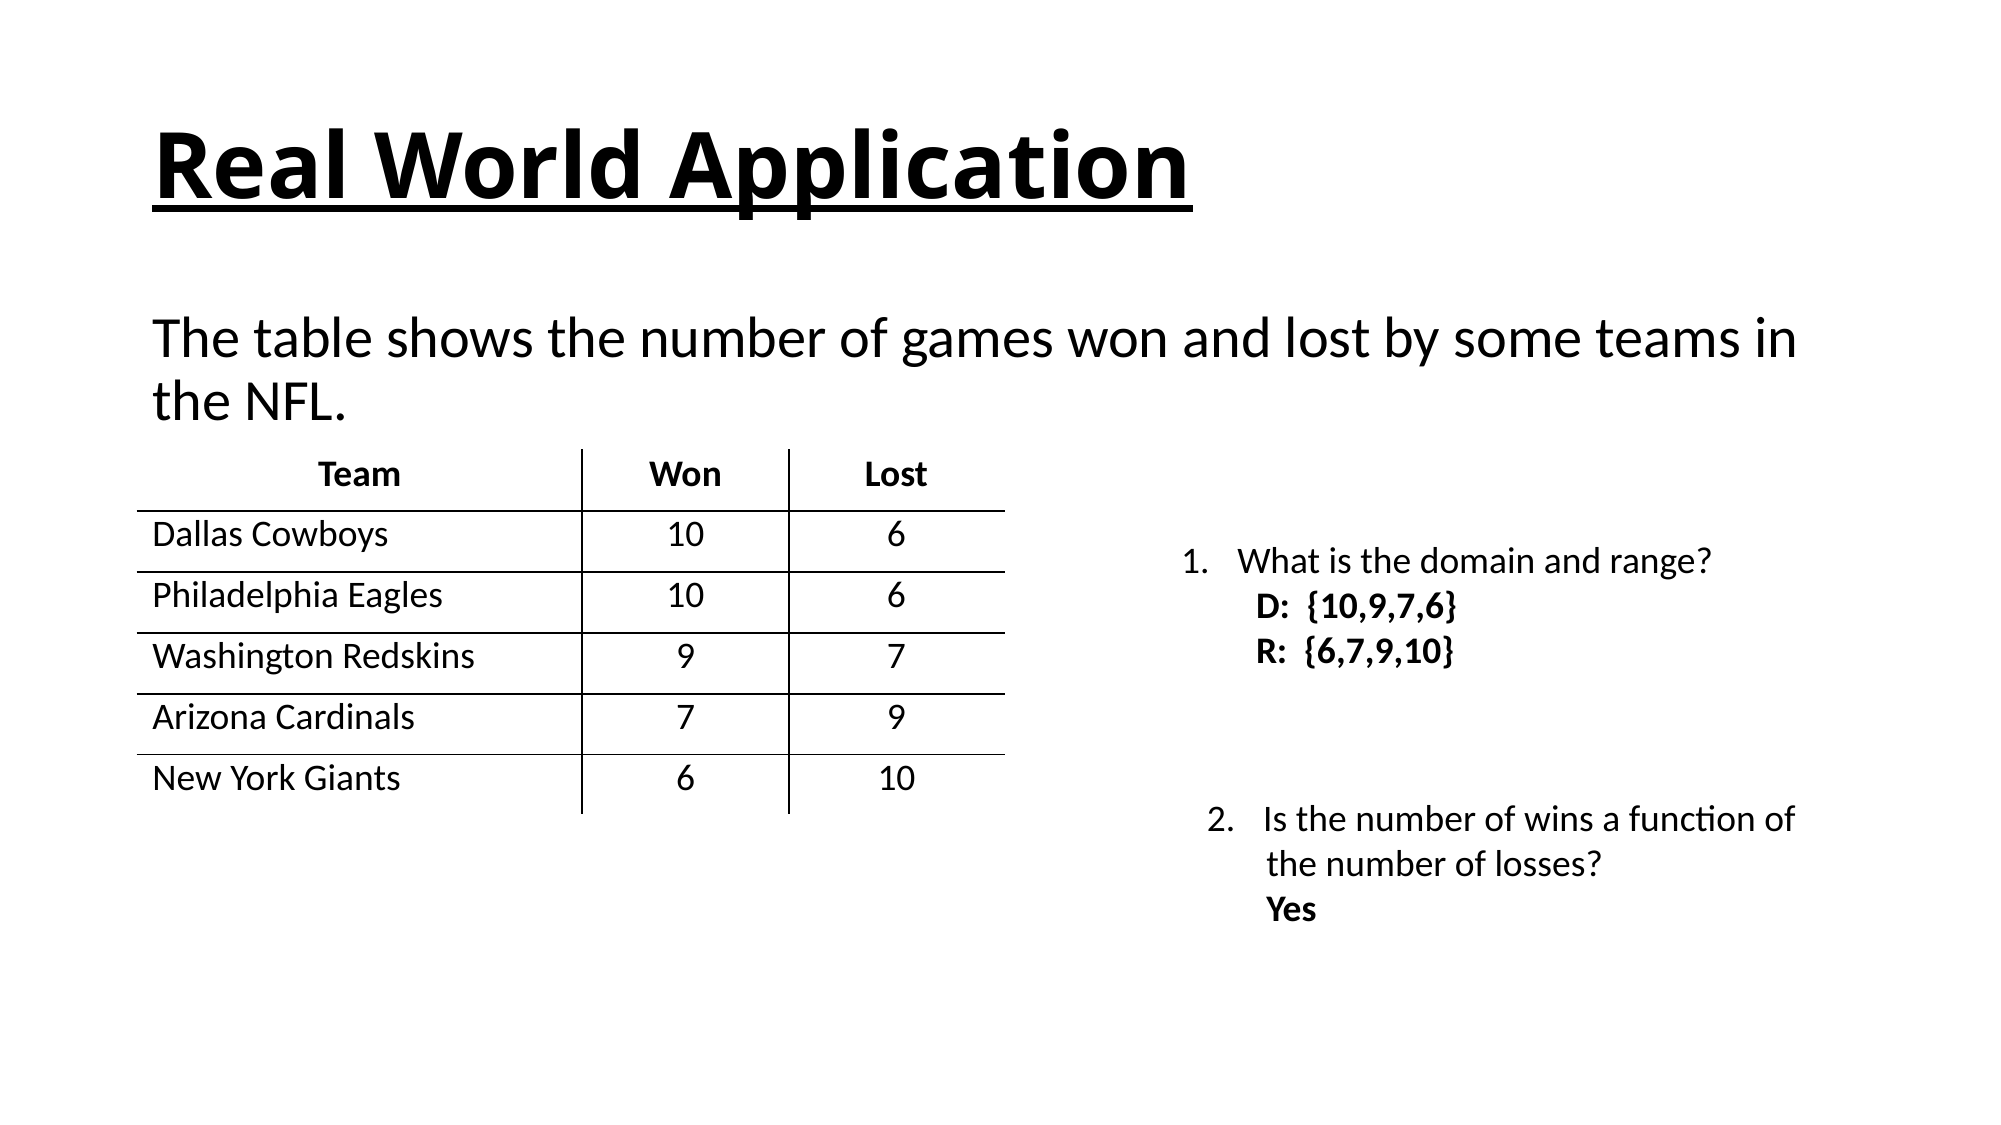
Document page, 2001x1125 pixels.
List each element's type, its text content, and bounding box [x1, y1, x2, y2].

table_cell 7 [790, 634, 1003, 693]
table_cell 7 [583, 695, 788, 754]
table_header Won [583, 451, 788, 510]
table_header Lost [790, 451, 1003, 510]
table_cell Dallas Cowboys [138, 512, 581, 571]
table_cell Arizona Cardinals [138, 695, 581, 754]
table_cell 9 [790, 695, 1003, 754]
table_cell 9 [583, 634, 788, 693]
title Real World Application [137, 59, 1863, 278]
table_cell Philadelphia Eagles [138, 573, 581, 632]
text_box What is the domain and range? D: {10,9,7,6} R: {6,7,9,10} [1166, 528, 1729, 679]
list The table shows the number of games won and lost by some teams in the NFL. [137, 299, 1863, 1014]
table_cell 6 [583, 755, 788, 814]
table_cell Washington Redskins [138, 634, 581, 693]
table_cell 10 [790, 755, 1003, 814]
table_cell 6 [790, 512, 1003, 571]
text_box Is the number of wins a function of the number of losses? Yes [1192, 786, 1812, 937]
table_header Team [138, 451, 581, 510]
table_cell 10 [583, 573, 788, 632]
table_cell 10 [583, 512, 788, 571]
table_cell 6 [790, 573, 1003, 632]
table_cell New York Giants [138, 755, 581, 814]
